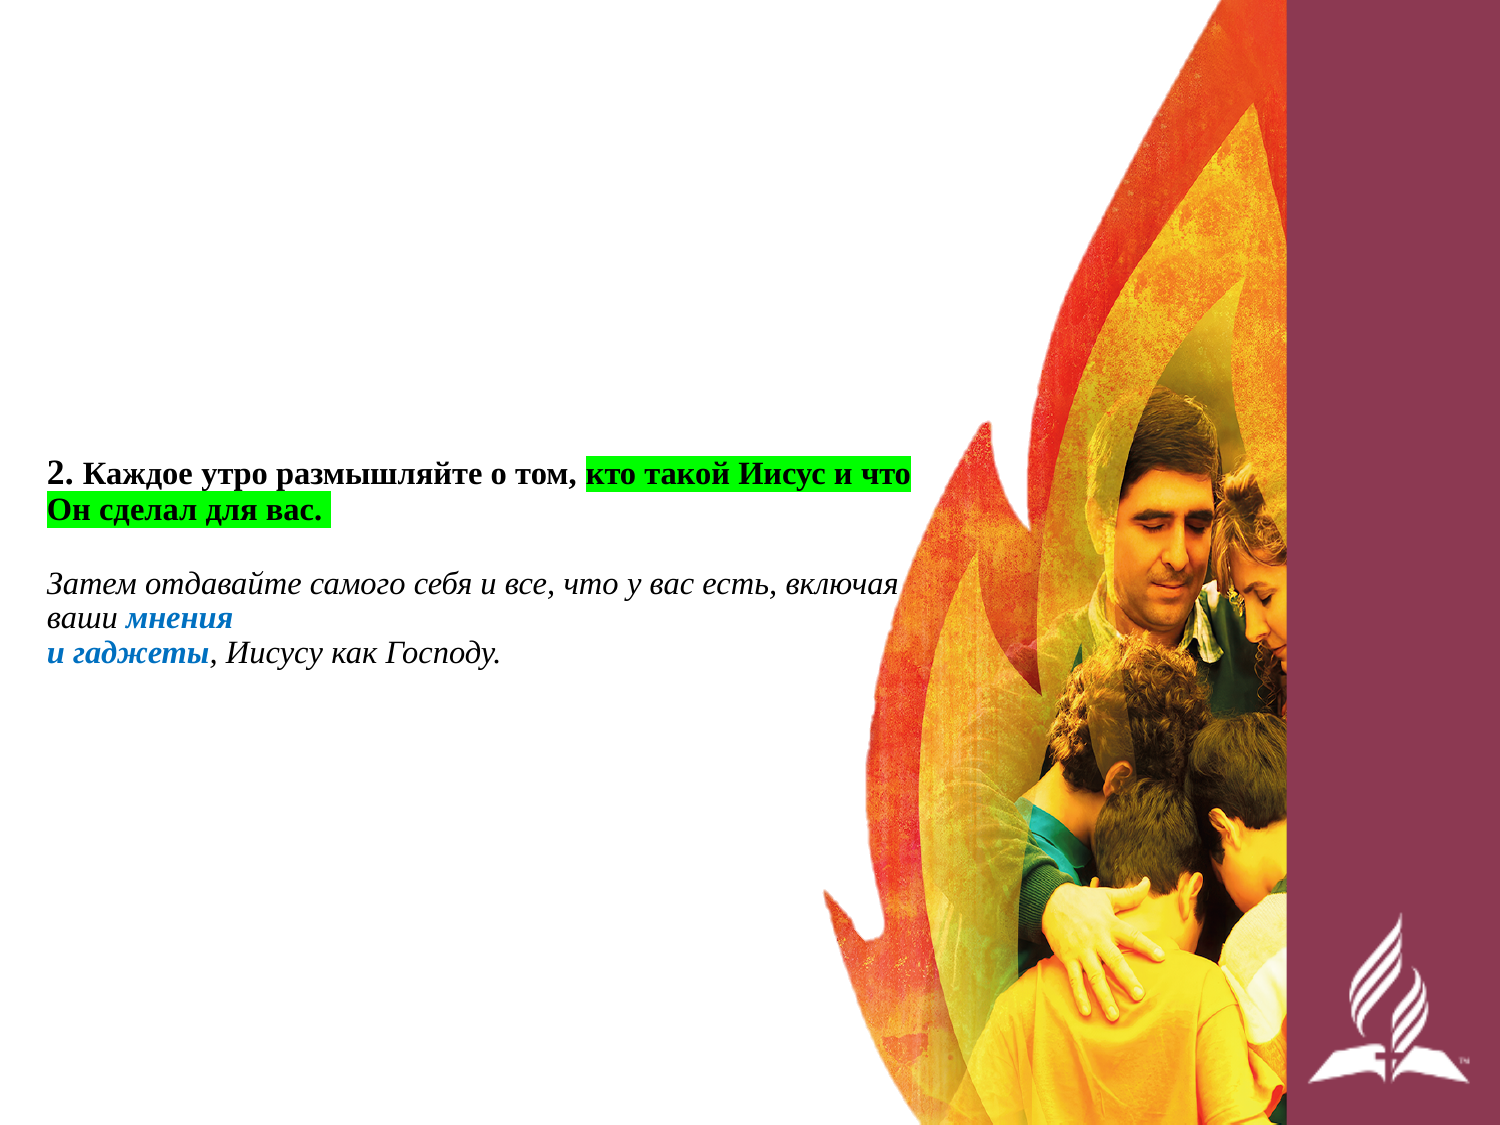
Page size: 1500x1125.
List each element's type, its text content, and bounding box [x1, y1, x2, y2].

picture [811, 0, 1500, 1125]
title 2. Каждое утро размышляйте о том, кто такой Иисус и что Он сделал для вас. Затем отдавайте самого себя и все, что у вас есть, включая ваши мнения и гаджеты, Иисусу как Господу. [31, 445, 811, 680]
